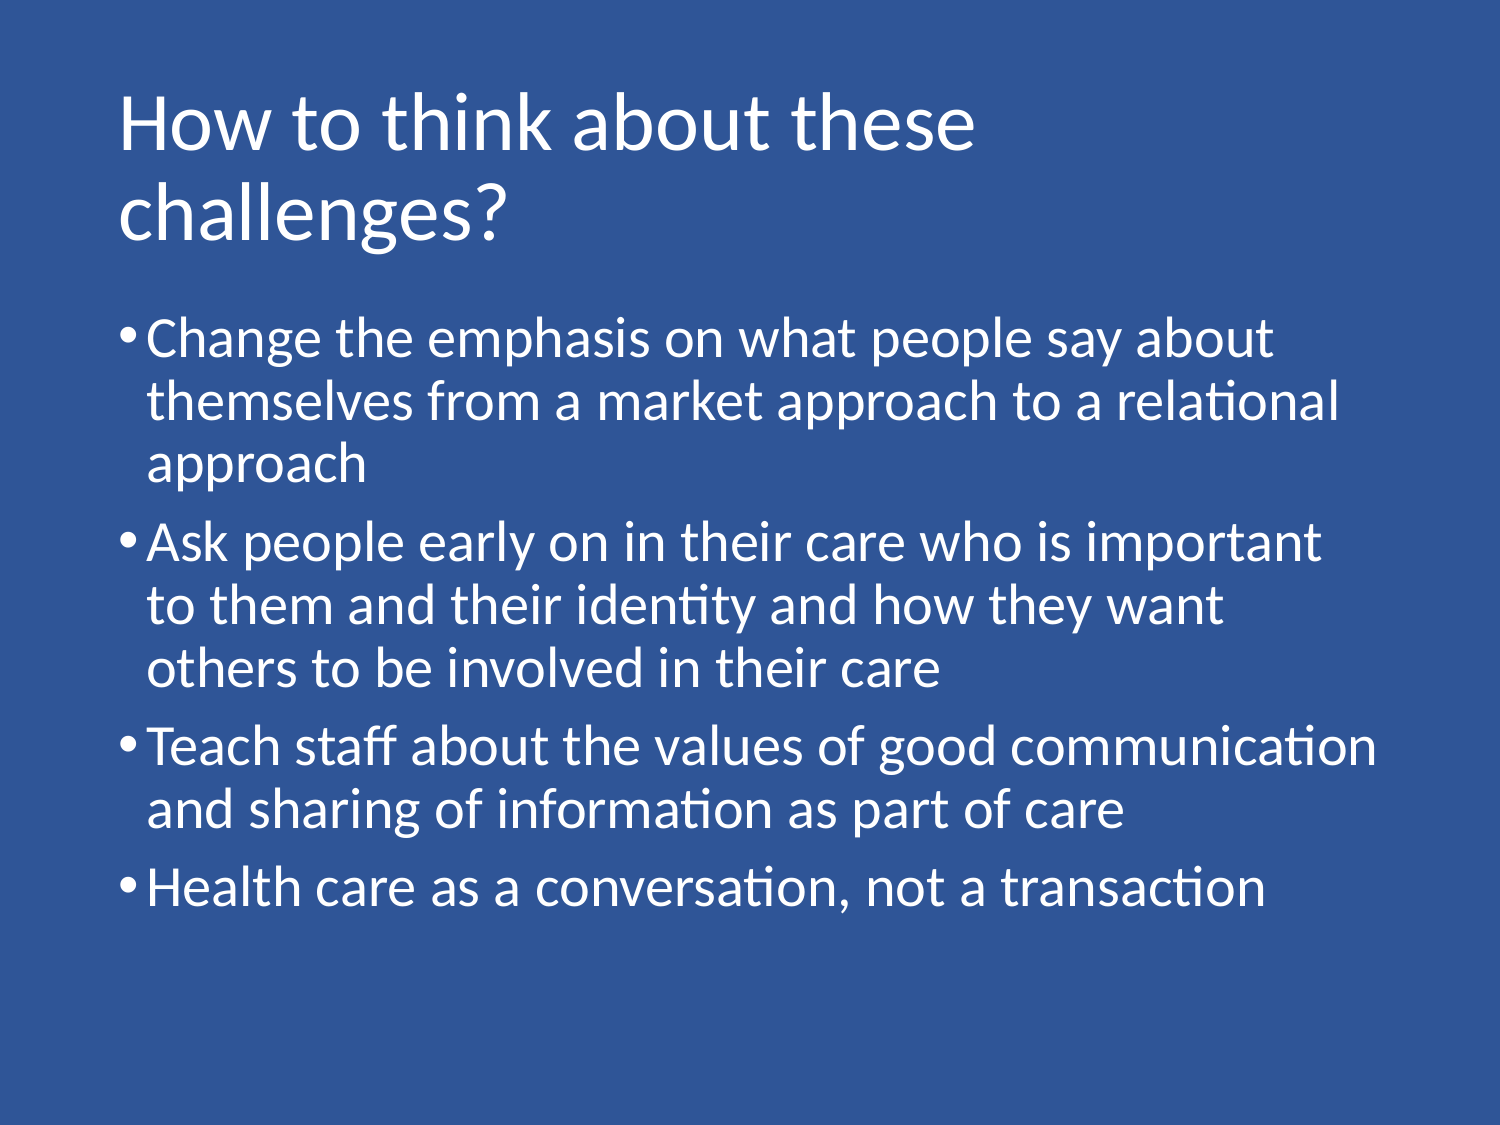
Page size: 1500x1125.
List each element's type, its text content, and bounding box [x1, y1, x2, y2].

list Change the emphasis on what people say about themselves from a market approach to a relational approach Ask people early on in their care who is important to them and their identity and how they want others to be involved in their care Teach staff about the values of good communication and sharing of information as part of care Health care as a conversation, not a transaction [103, 299, 1397, 1014]
title How to think about these challenges? [103, 59, 1397, 278]
